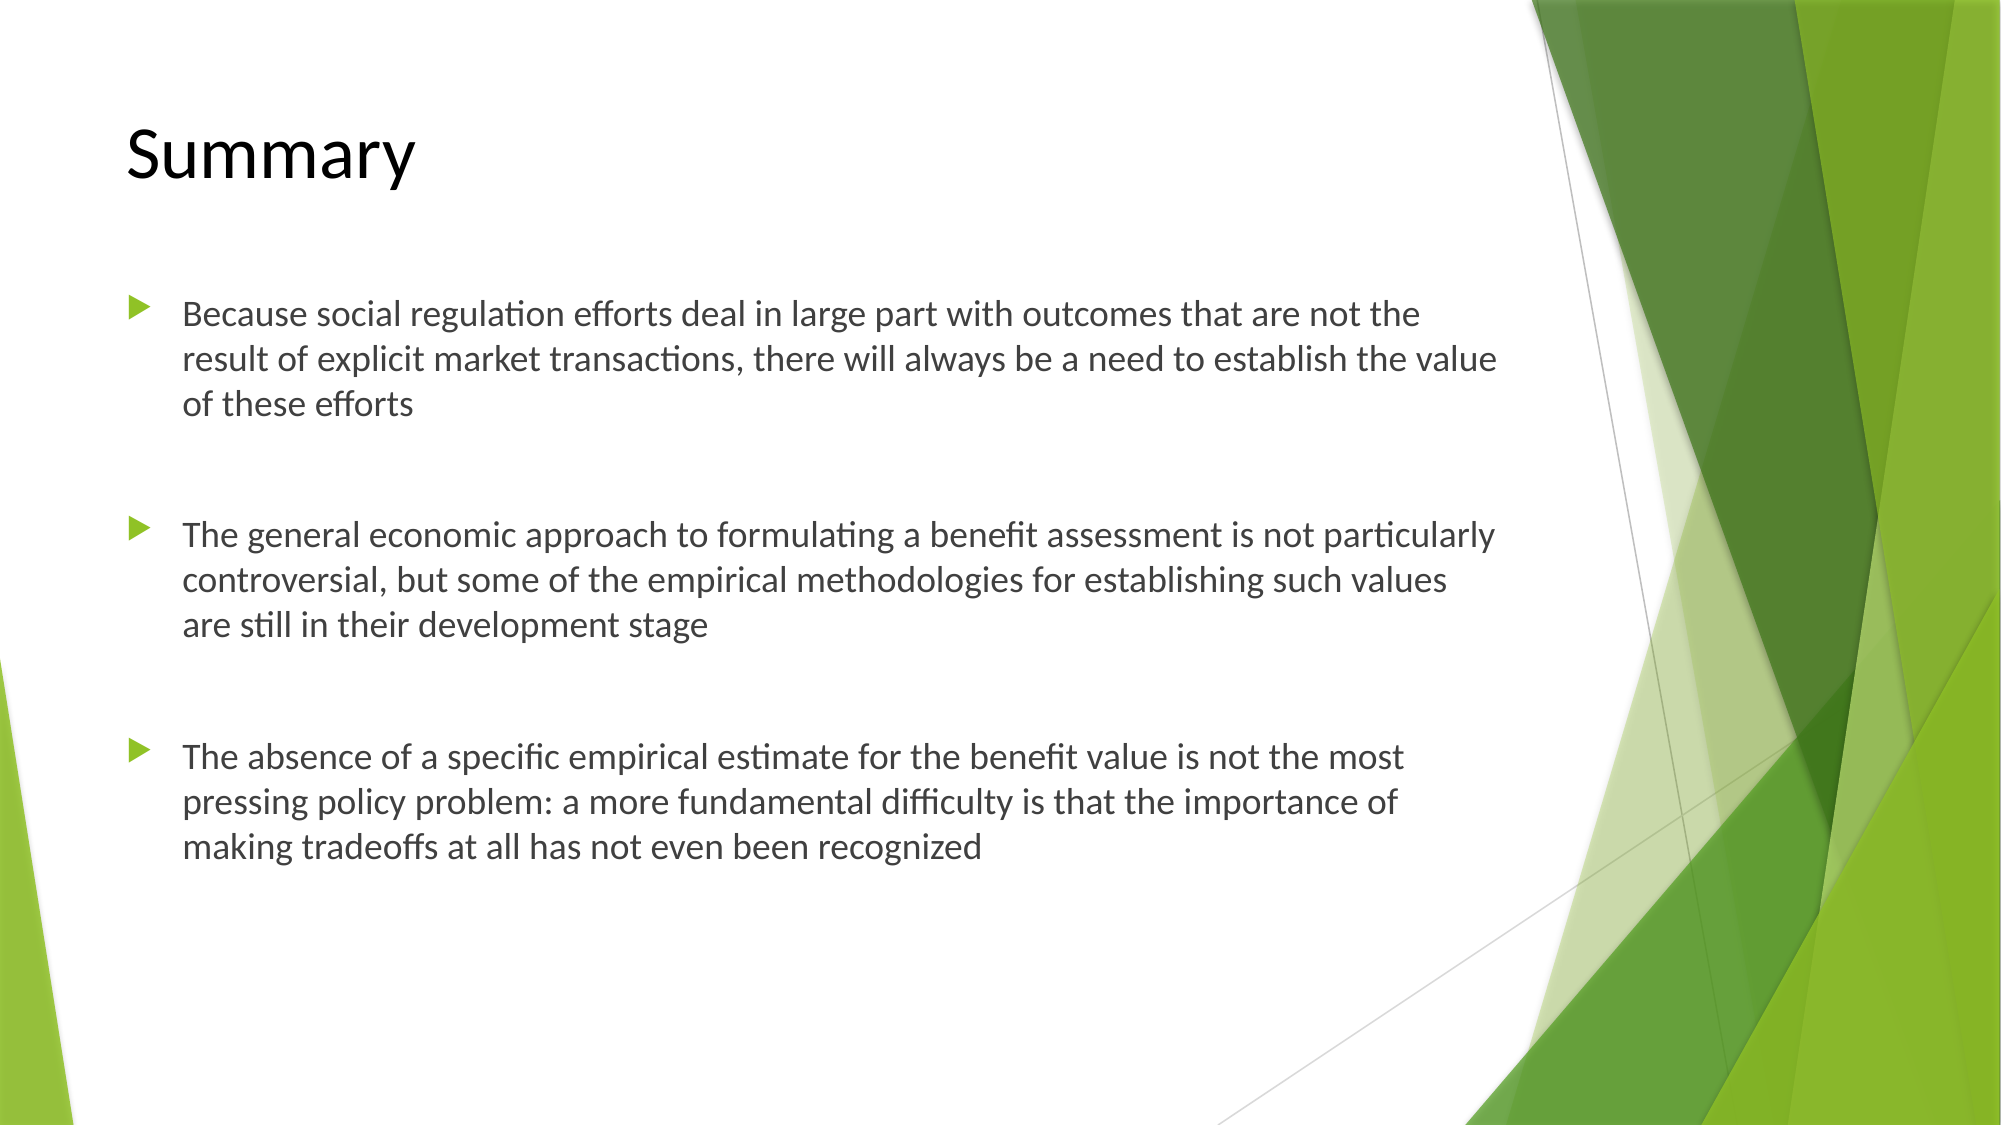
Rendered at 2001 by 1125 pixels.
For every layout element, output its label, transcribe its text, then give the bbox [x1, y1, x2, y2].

title Summary [111, 95, 1522, 281]
list Because social regulation efforts deal in large part with outcomes that are not the result of explicit market transactions, there will always be a need to establish the value of these efforts The general economic approach to formulating a benefit assessment is not particularly controversial, but some of the empirical methodologies for establishing such values are still in their development stage The absence of a specific empirical estimate for the benefit value is not the most pressing policy problem: a more fundamental difficulty is that the importance of making tradeoffs at all has not even been recognized [111, 281, 1522, 1030]
